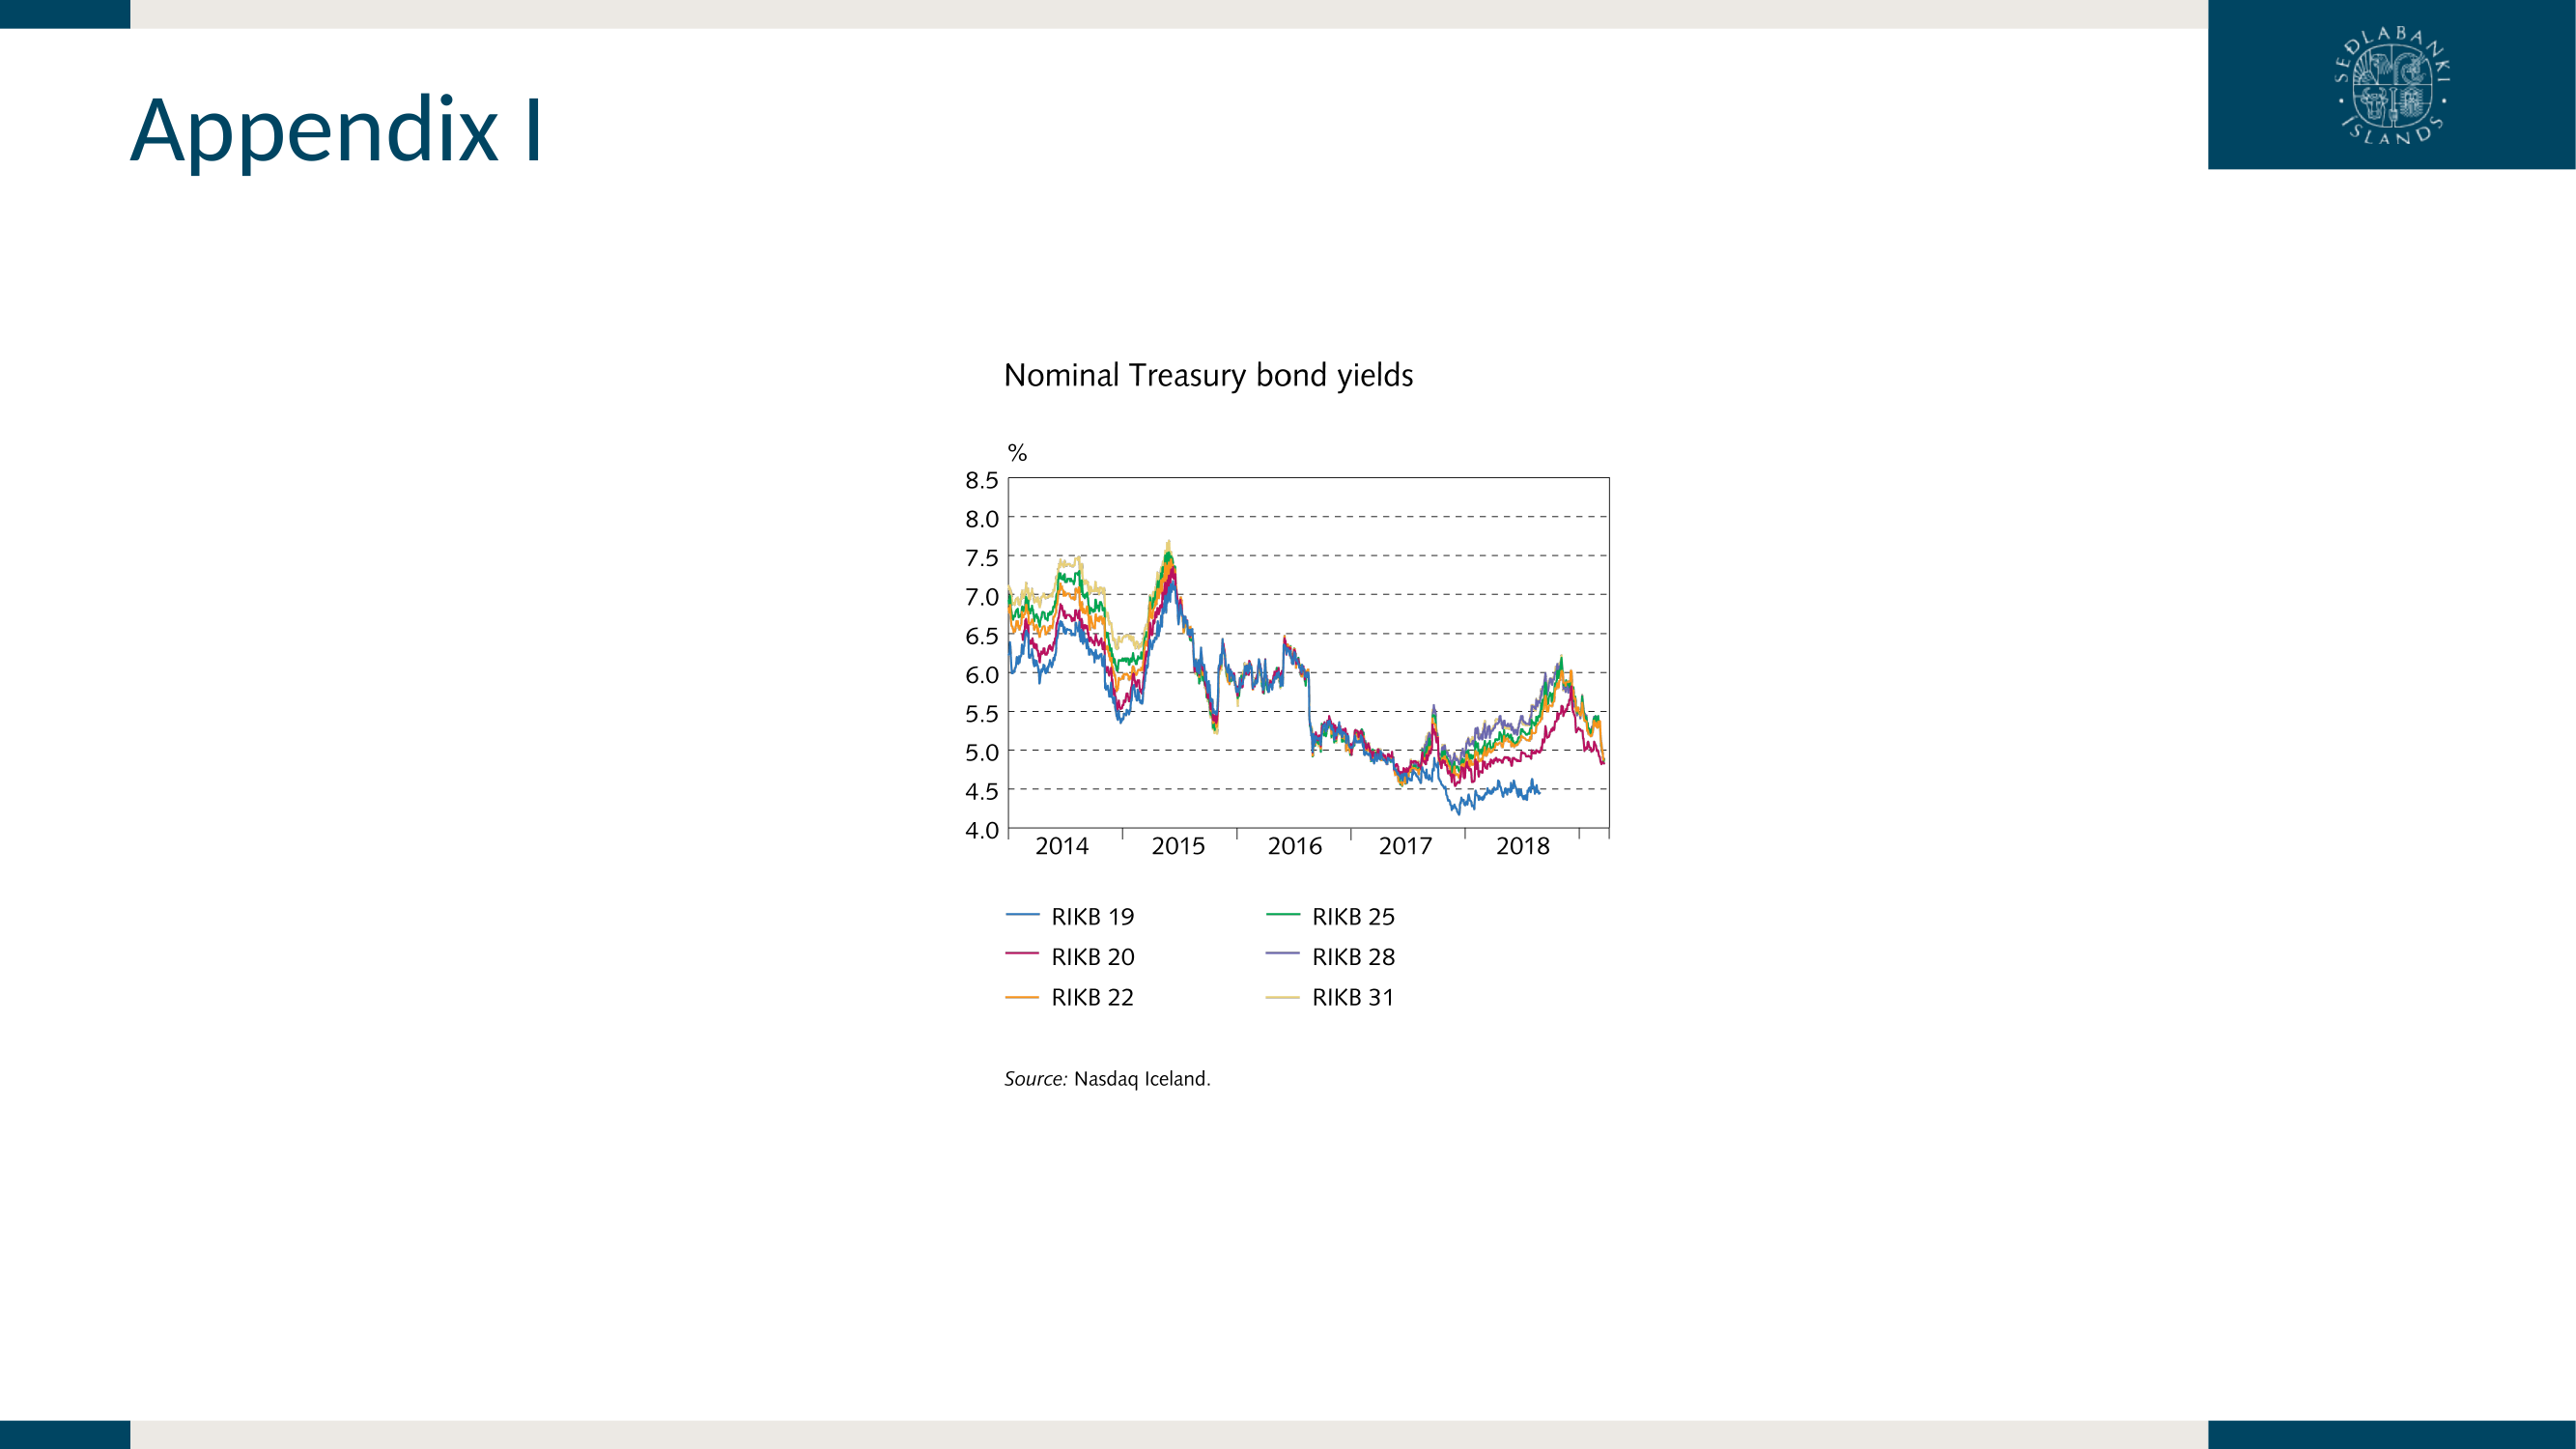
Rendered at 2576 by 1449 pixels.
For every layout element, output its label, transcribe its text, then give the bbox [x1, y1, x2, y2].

picture [965, 358, 1611, 1091]
title Appendix I [129, 86, 2178, 290]
